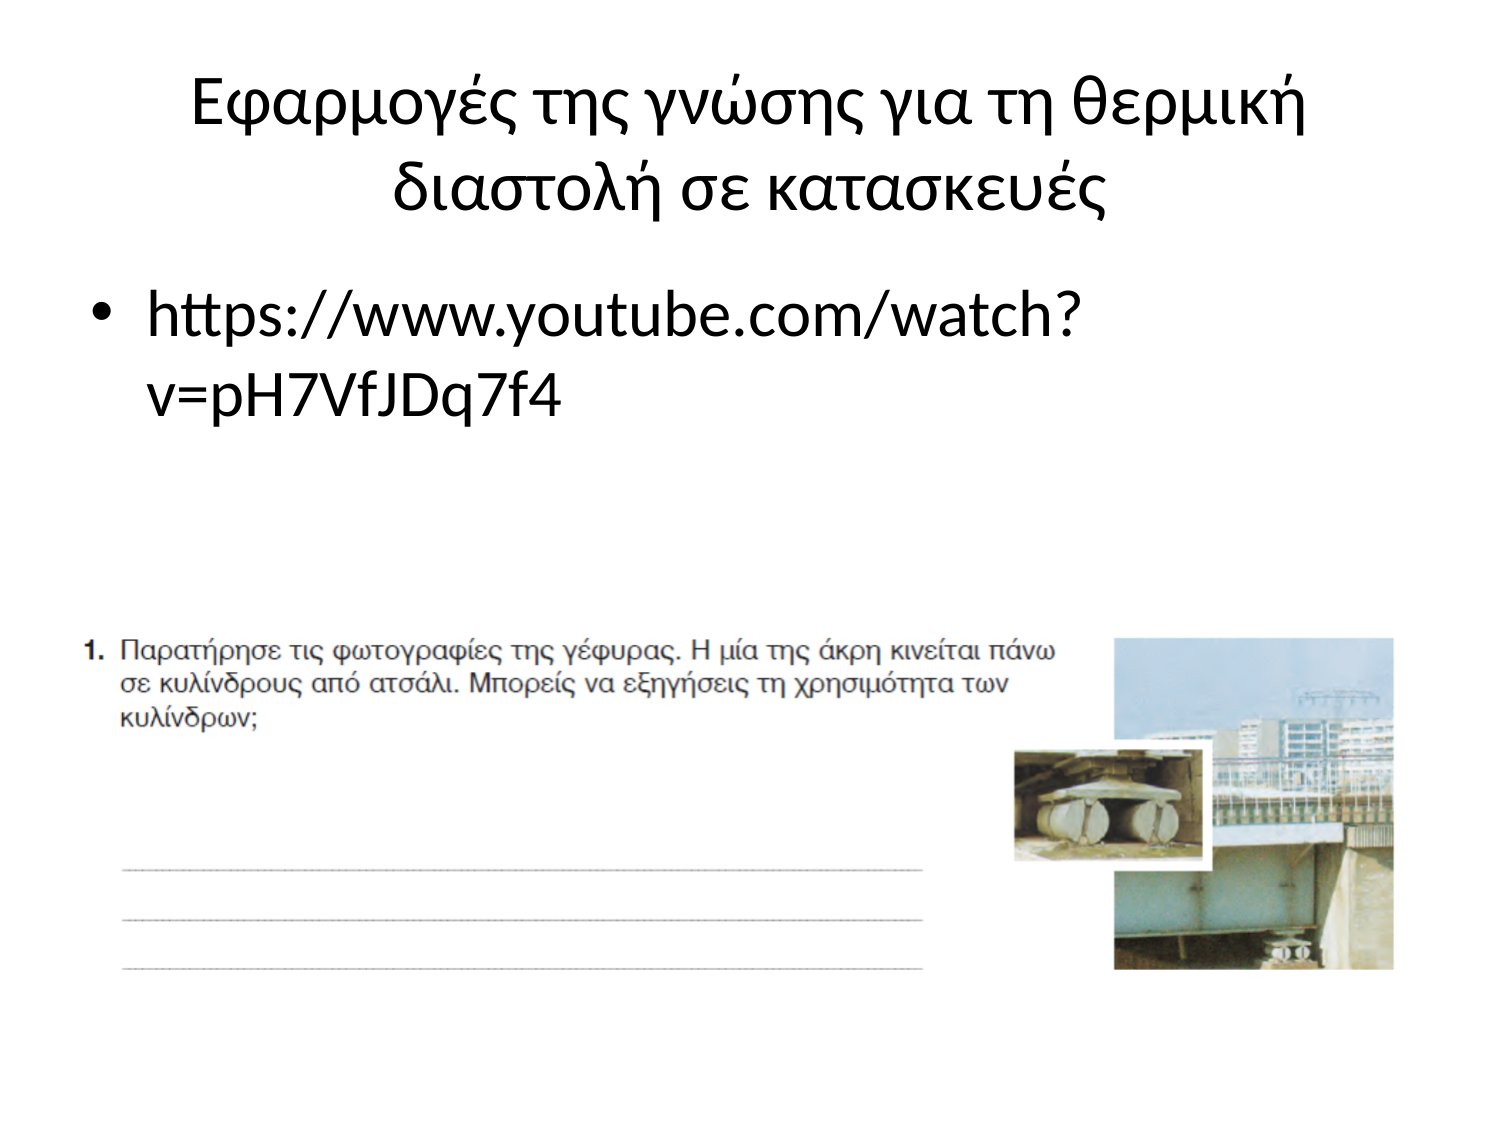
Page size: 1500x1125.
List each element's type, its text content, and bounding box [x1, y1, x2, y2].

title Εφαρμογές της γνώσης για τη θερμική διαστολή σε κατασκευές [75, 45, 1425, 233]
list https://www.youtube.com/watch?v=pH7VfJDq7f4 [75, 262, 1425, 1005]
picture [67, 633, 1419, 1000]
